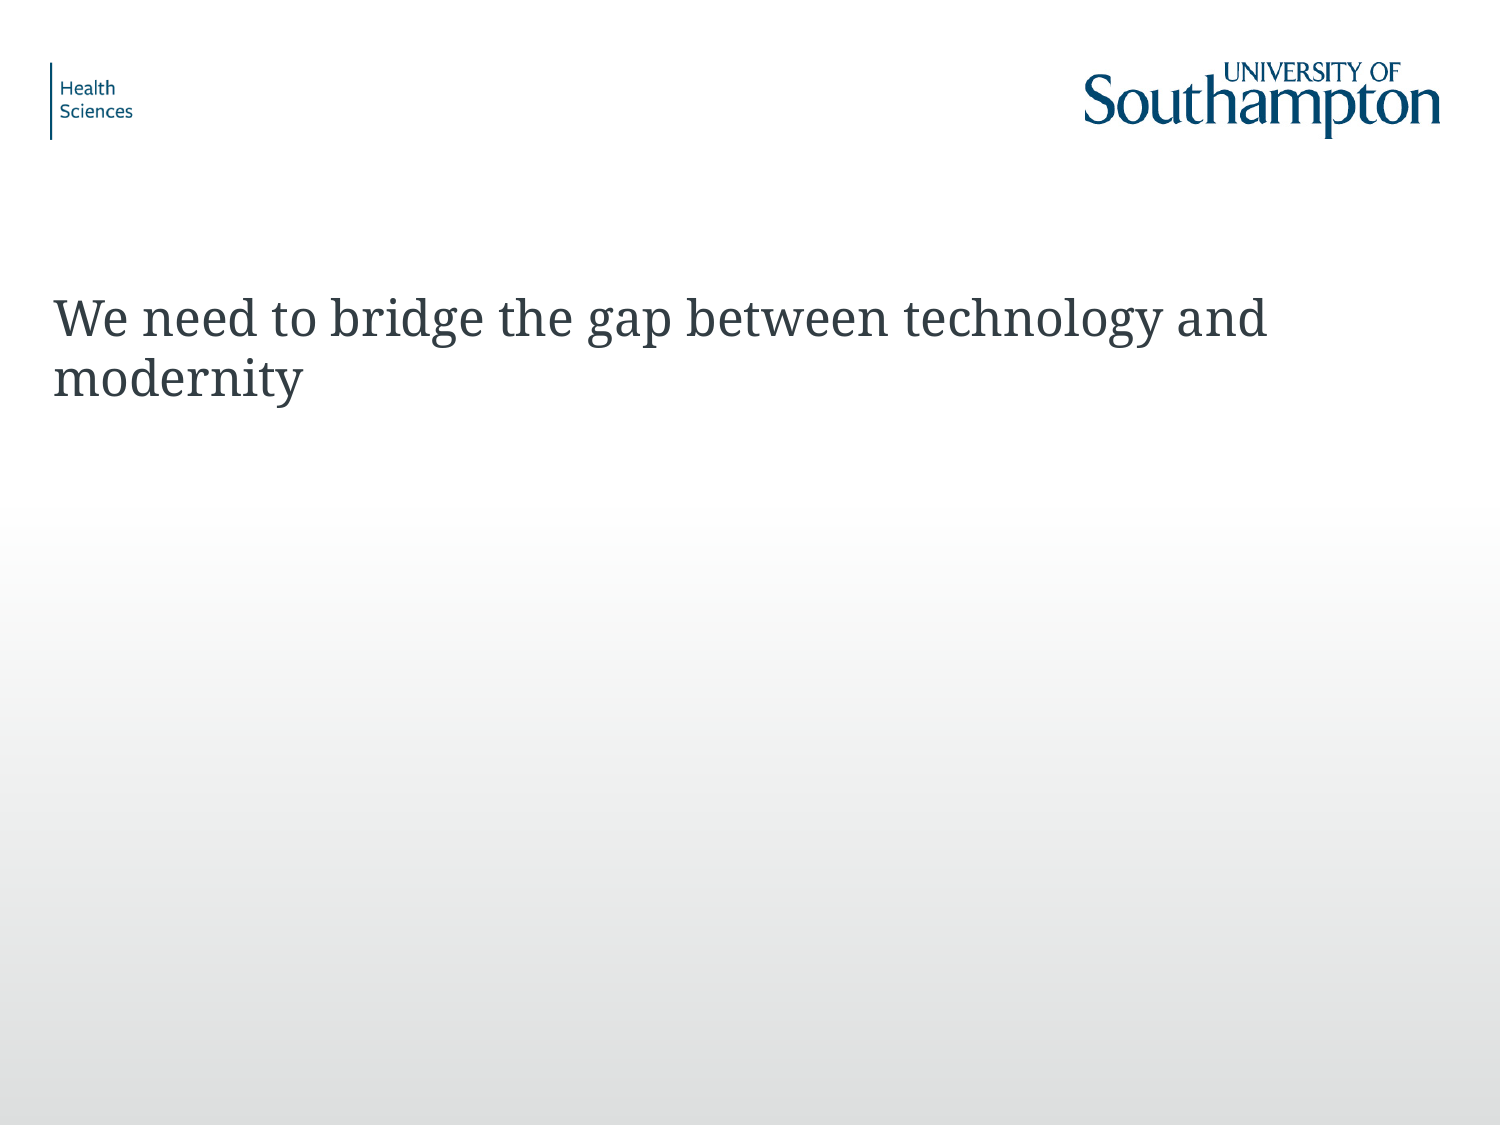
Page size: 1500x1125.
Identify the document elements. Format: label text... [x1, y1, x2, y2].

list We need to bridge the gap between technology and modernity [53, 278, 1447, 954]
picture [53, 62, 336, 140]
picture [1085, 62, 1440, 139]
